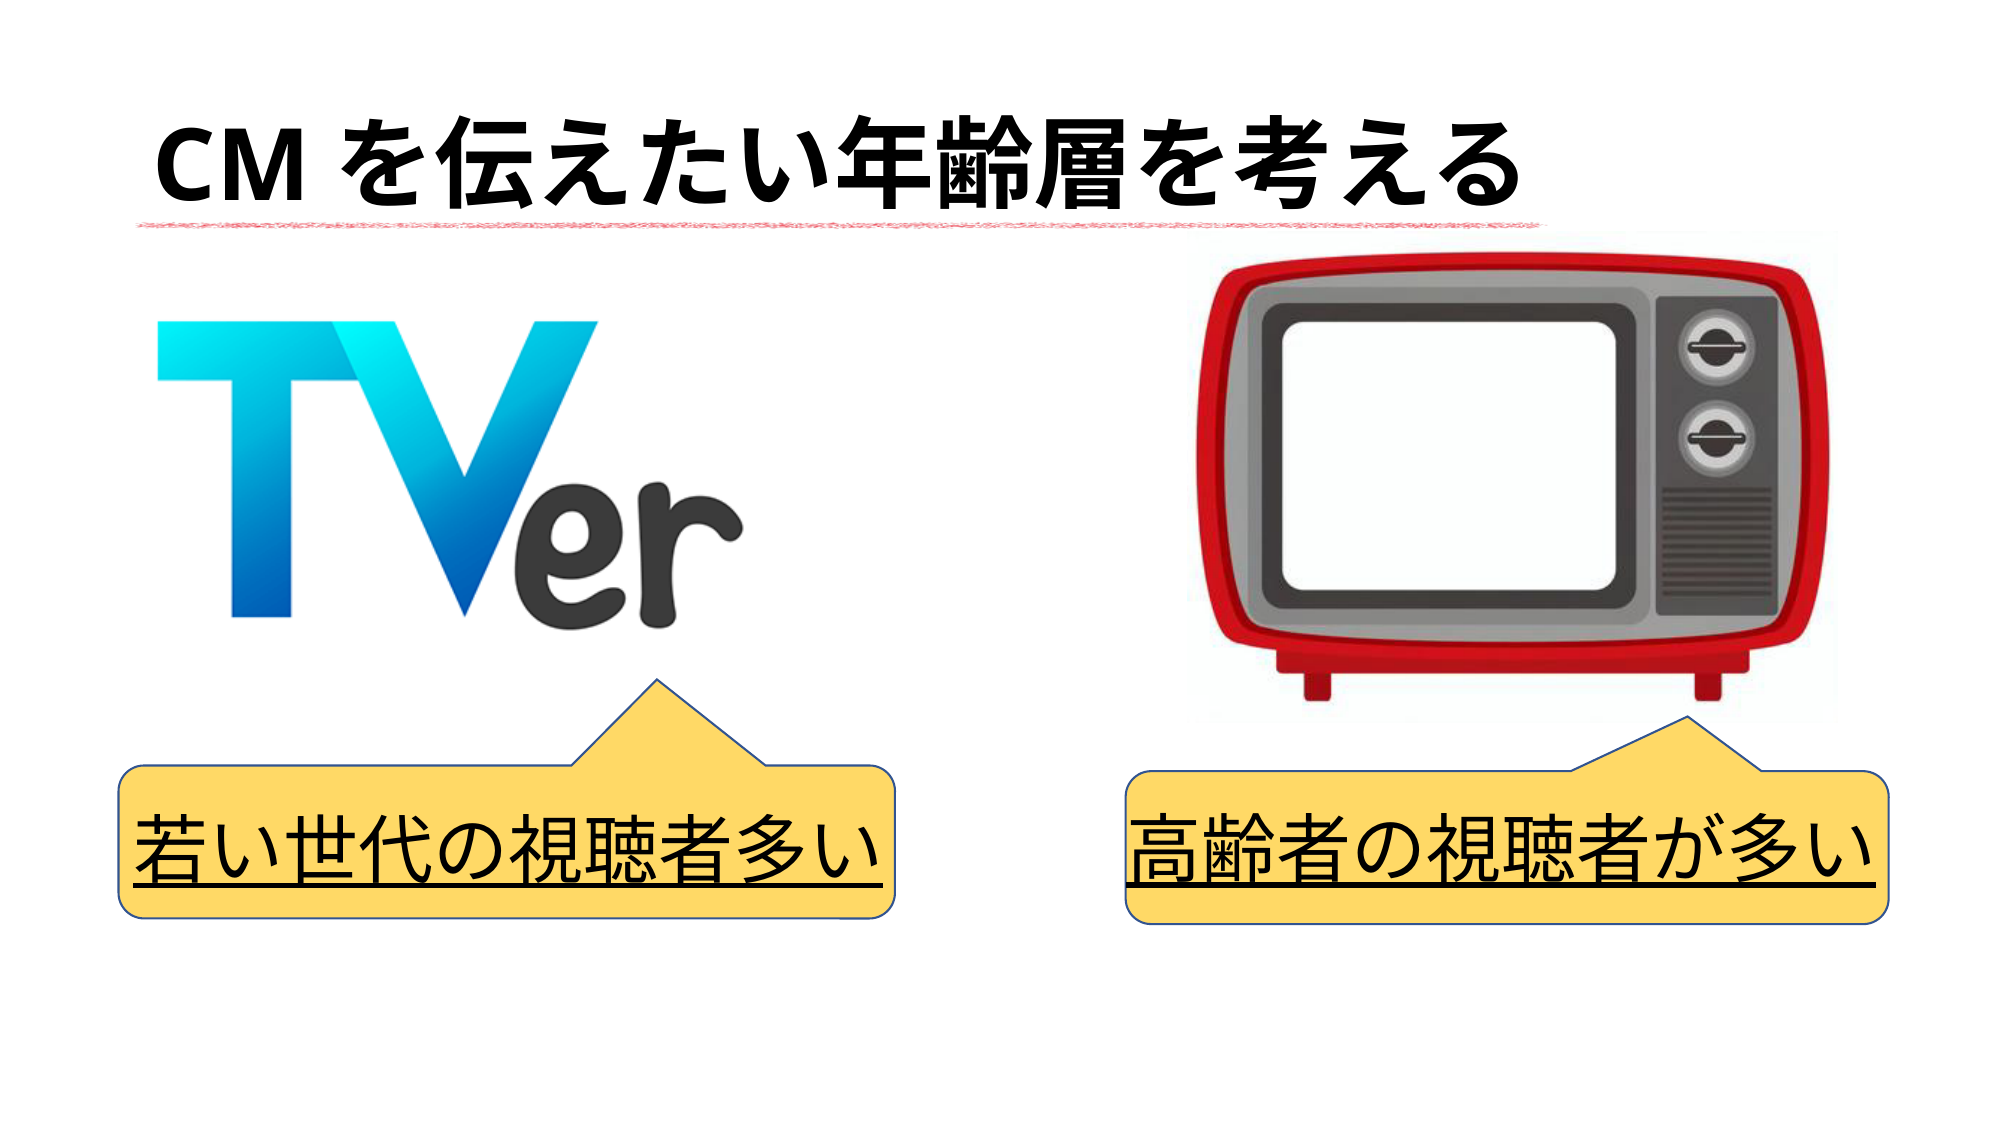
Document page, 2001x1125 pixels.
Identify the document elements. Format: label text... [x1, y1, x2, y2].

text_box 若い世代の視聴者多い [118, 794, 920, 900]
title CMを伝えたい年齢層を考える [137, 59, 1863, 278]
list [146, 279, 769, 697]
text_box [1124, 723, 1890, 794]
text_box 高齢者の視聴者が多い [1111, 794, 1913, 900]
text_box [1124, 900, 1890, 926]
text_box [117, 697, 897, 898]
picture [118, 163, 1838, 723]
text_box [118, 900, 895, 920]
